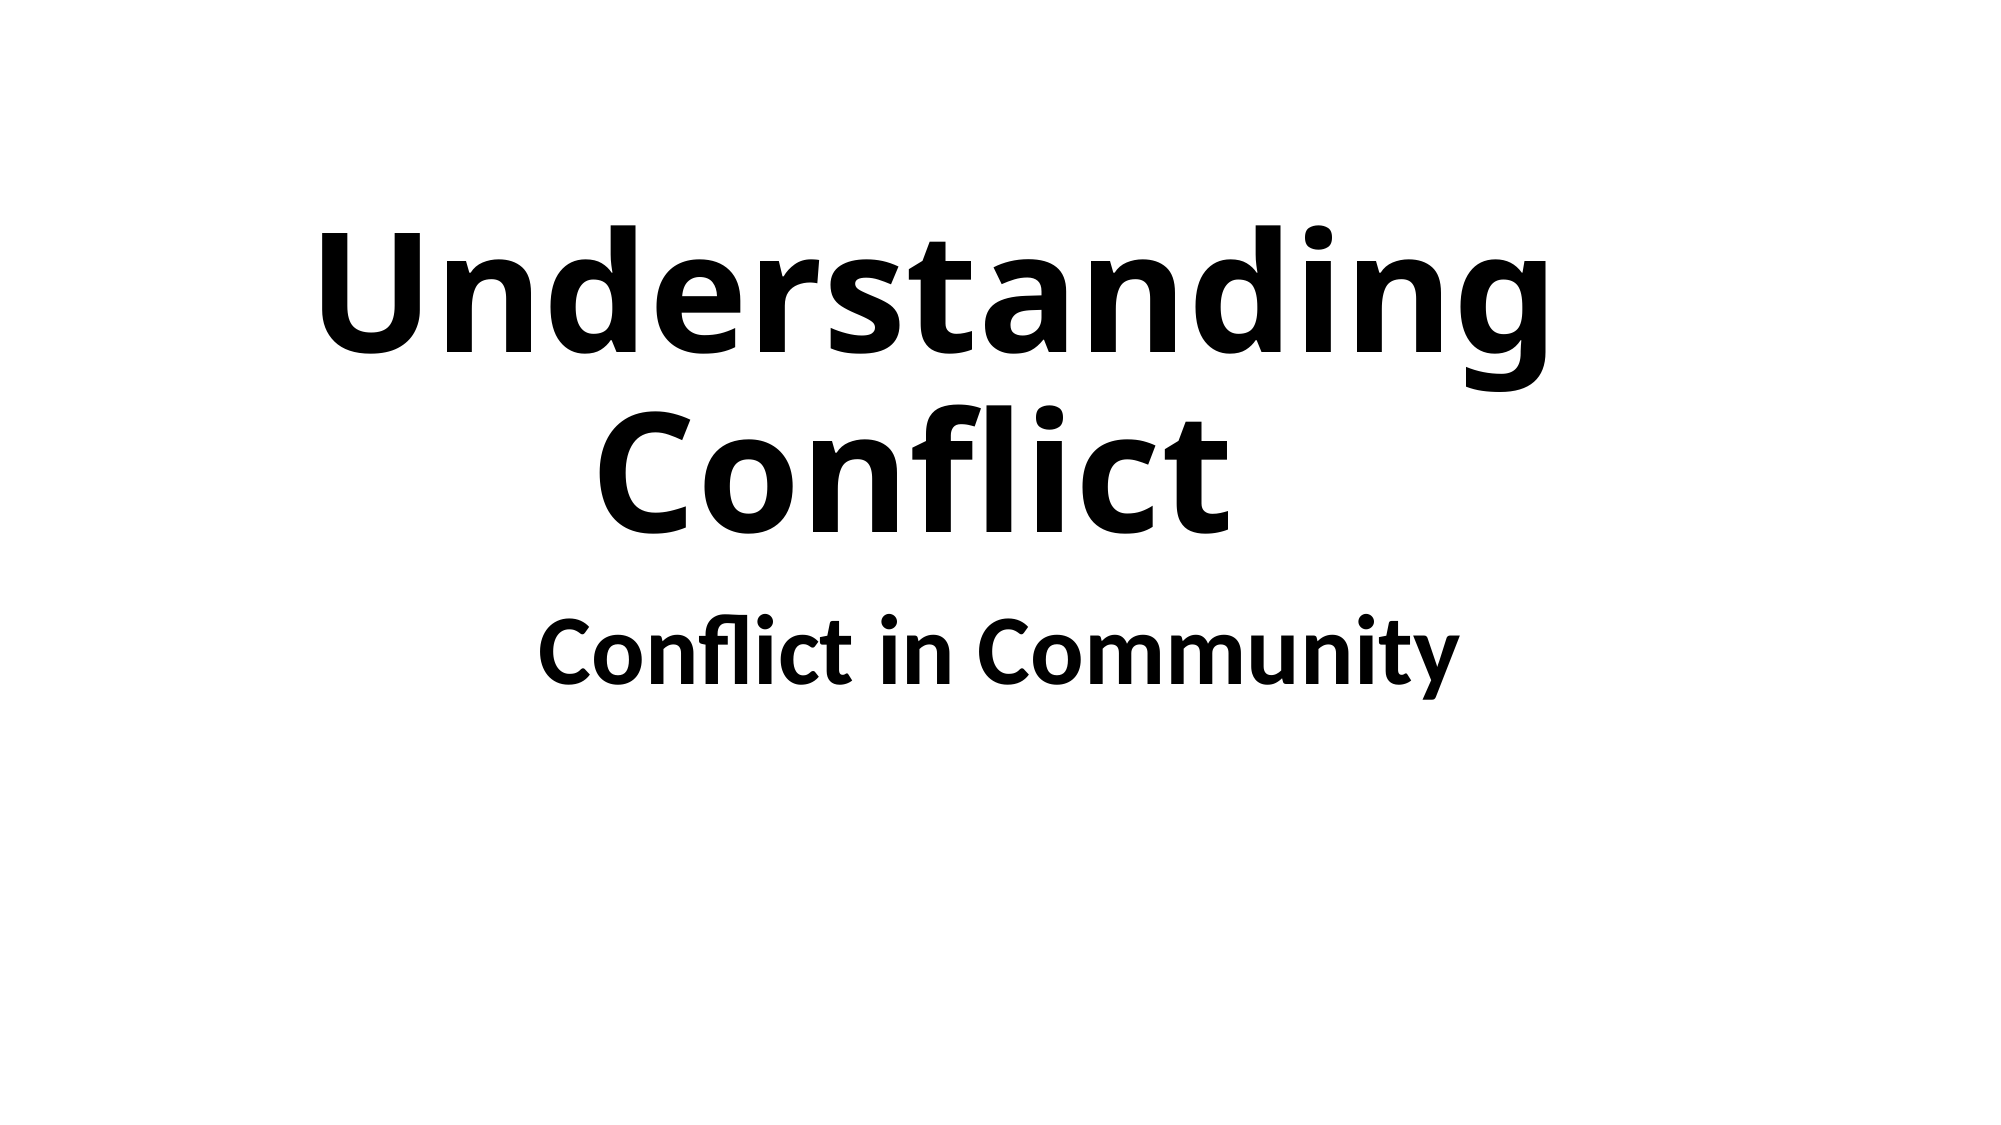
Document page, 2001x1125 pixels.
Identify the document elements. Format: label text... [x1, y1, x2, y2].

title Understanding Conflict [118, 184, 1750, 576]
subtitle Conflict in Community [249, 590, 1750, 863]
